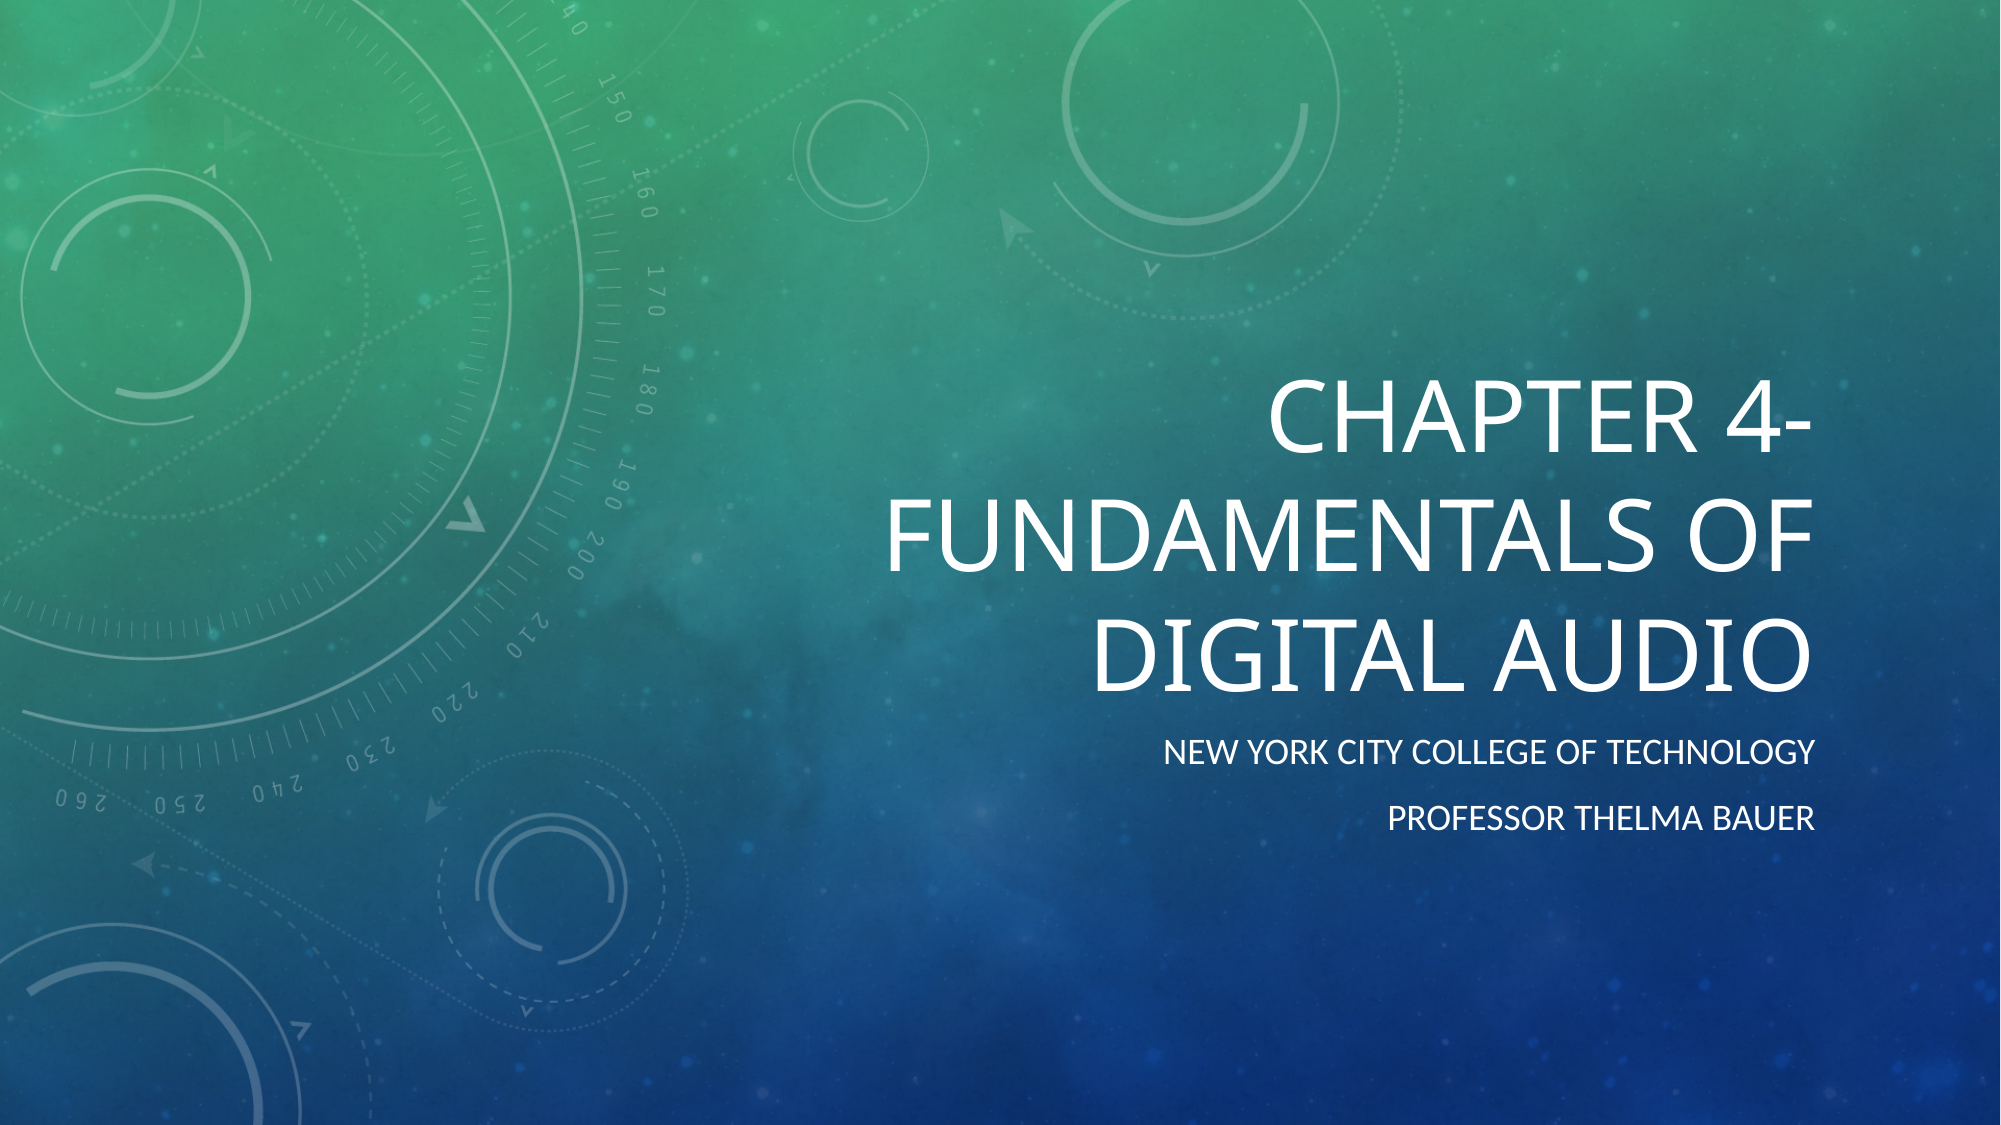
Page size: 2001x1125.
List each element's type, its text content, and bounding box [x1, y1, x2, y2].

picture [0, 0, 2001, 1125]
title Chapter 4- Fundamentals of Digital Audio [650, 322, 1831, 719]
subtitle New York City College of Technology Professor Thelma Bauer [650, 719, 1831, 950]
